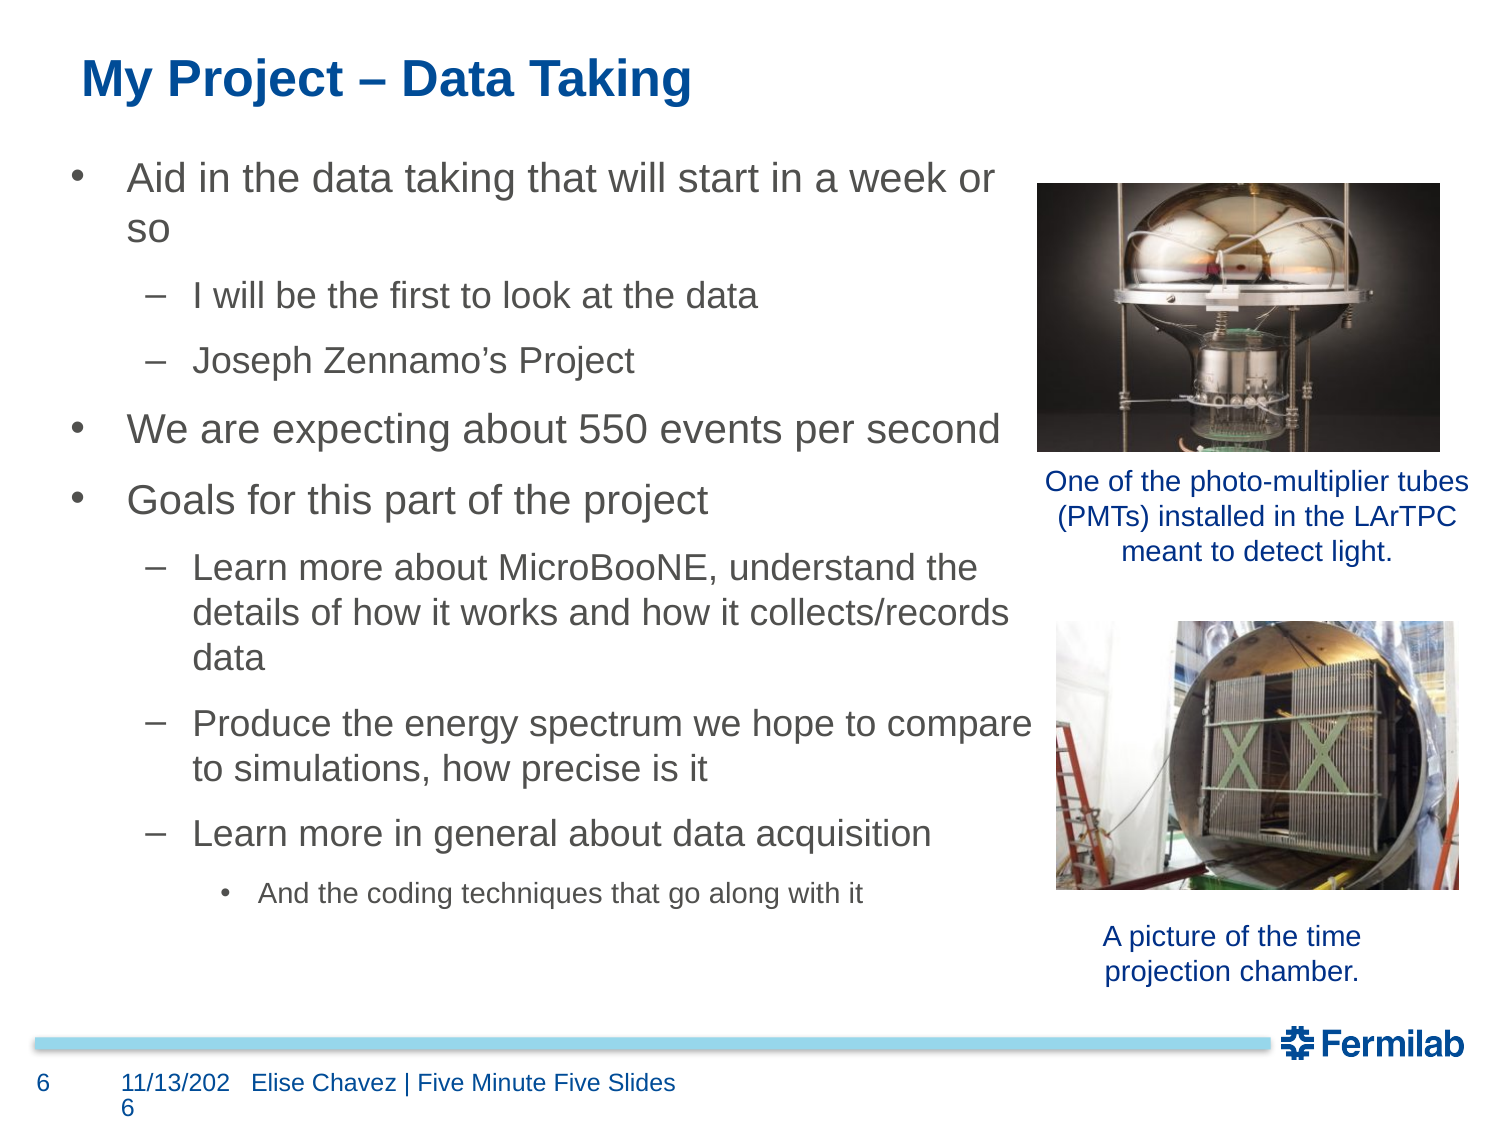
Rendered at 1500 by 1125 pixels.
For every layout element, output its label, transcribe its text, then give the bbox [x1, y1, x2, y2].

slide_number 6 [36, 1066, 105, 1106]
picture [1037, 183, 1440, 452]
text_box A picture of the time projection chamber. [1037, 909, 1427, 995]
title My Project – Data Taking [81, 36, 1500, 107]
list Aid in the data taking that will start in a week or so I will be the first to look at the data Joseph Zennamo’s Project We are expecting about 550 events per second Goals for this part of the project Learn more about MicroBooNE, understand the details of how it works and how it collects/records data Produce the energy spectrum we hope to compare to simulations, how precise is it Learn more in general about data acquisition And the coding techniques that go along with it [70, 150, 1038, 975]
picture [1281, 1026, 1464, 1060]
footer Elise Chavez | Five Minute Five Slides [251, 1066, 1279, 1108]
picture [1056, 621, 1459, 890]
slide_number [120, 1066, 232, 1107]
text_box One of the photo-multiplier tubes (PMTs) installed in the LArTPC meant to detect light. [1029, 454, 1486, 575]
